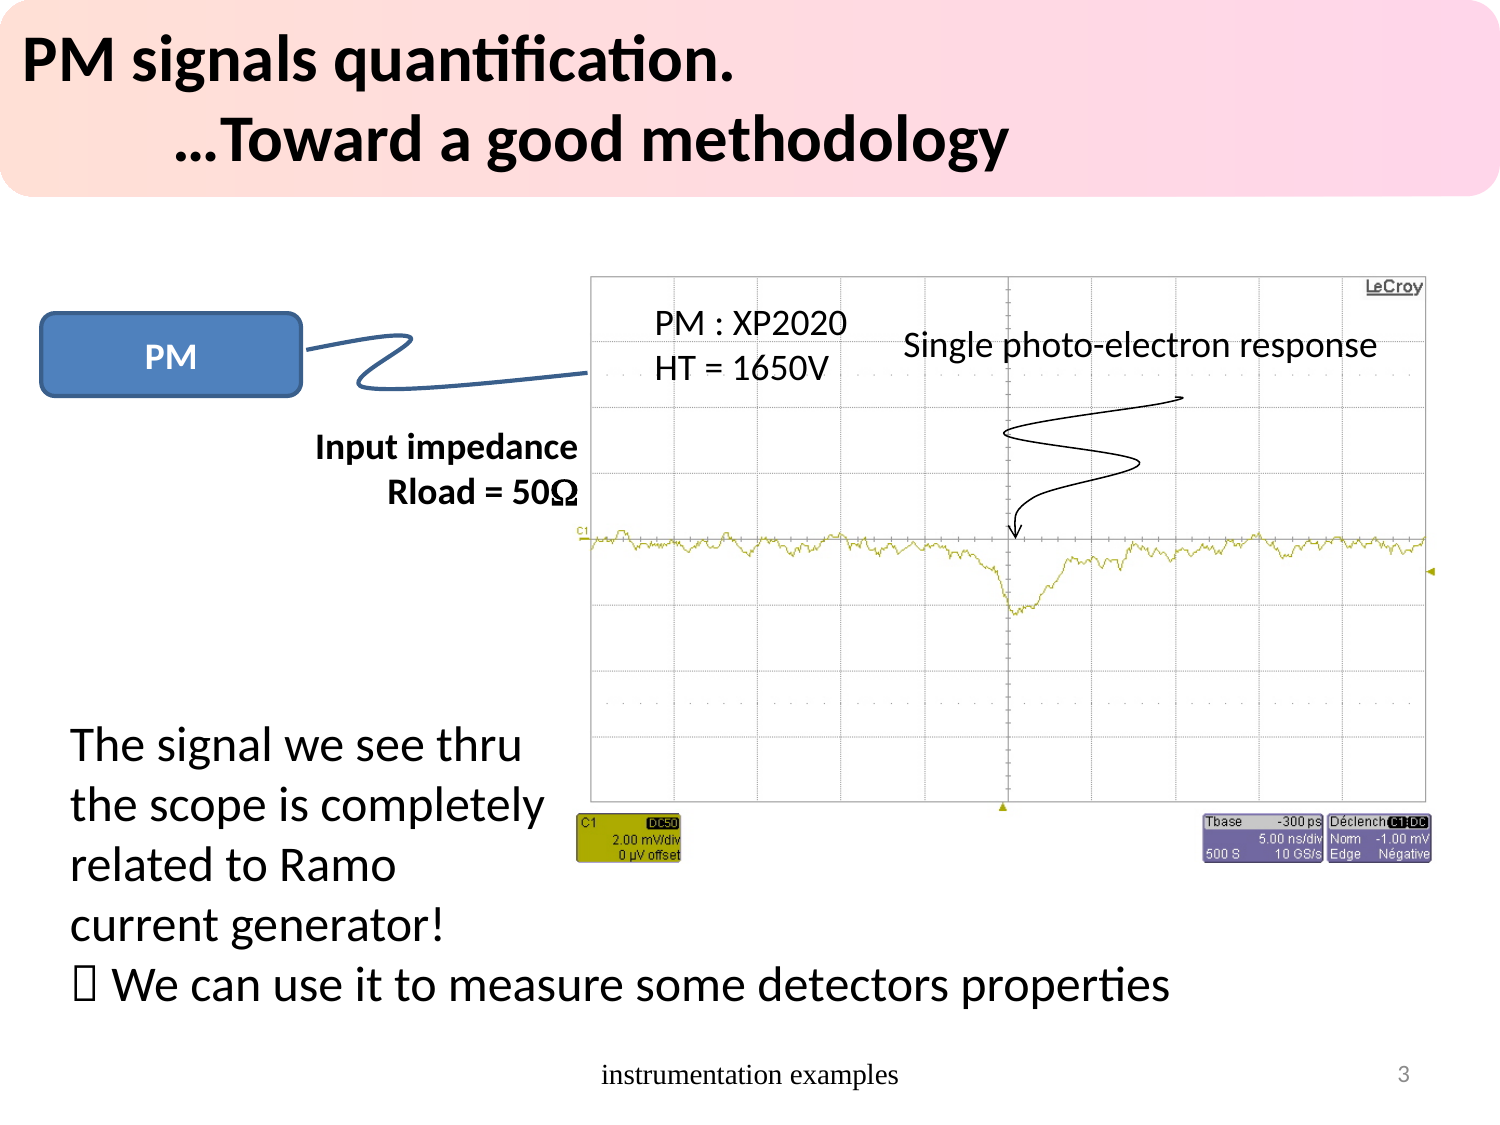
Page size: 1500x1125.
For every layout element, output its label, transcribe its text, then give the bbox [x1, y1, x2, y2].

text_box PM [39, 311, 304, 399]
text_box [0, 0, 1500, 199]
text_box Input impedance Rload = 50W [300, 415, 567, 520]
slide_number 3 [1074, 1042, 1425, 1103]
footer instrumentation examples [512, 1042, 988, 1103]
text_box [305, 333, 567, 392]
picture [572, 272, 1437, 865]
text_box PM signals quantification. …Toward a good methodology [8, 7, 1026, 182]
text_box The signal we see thru the scope is completely related to Ramo current generator!  We can use it to measure some detectors properties [55, 704, 1186, 1019]
